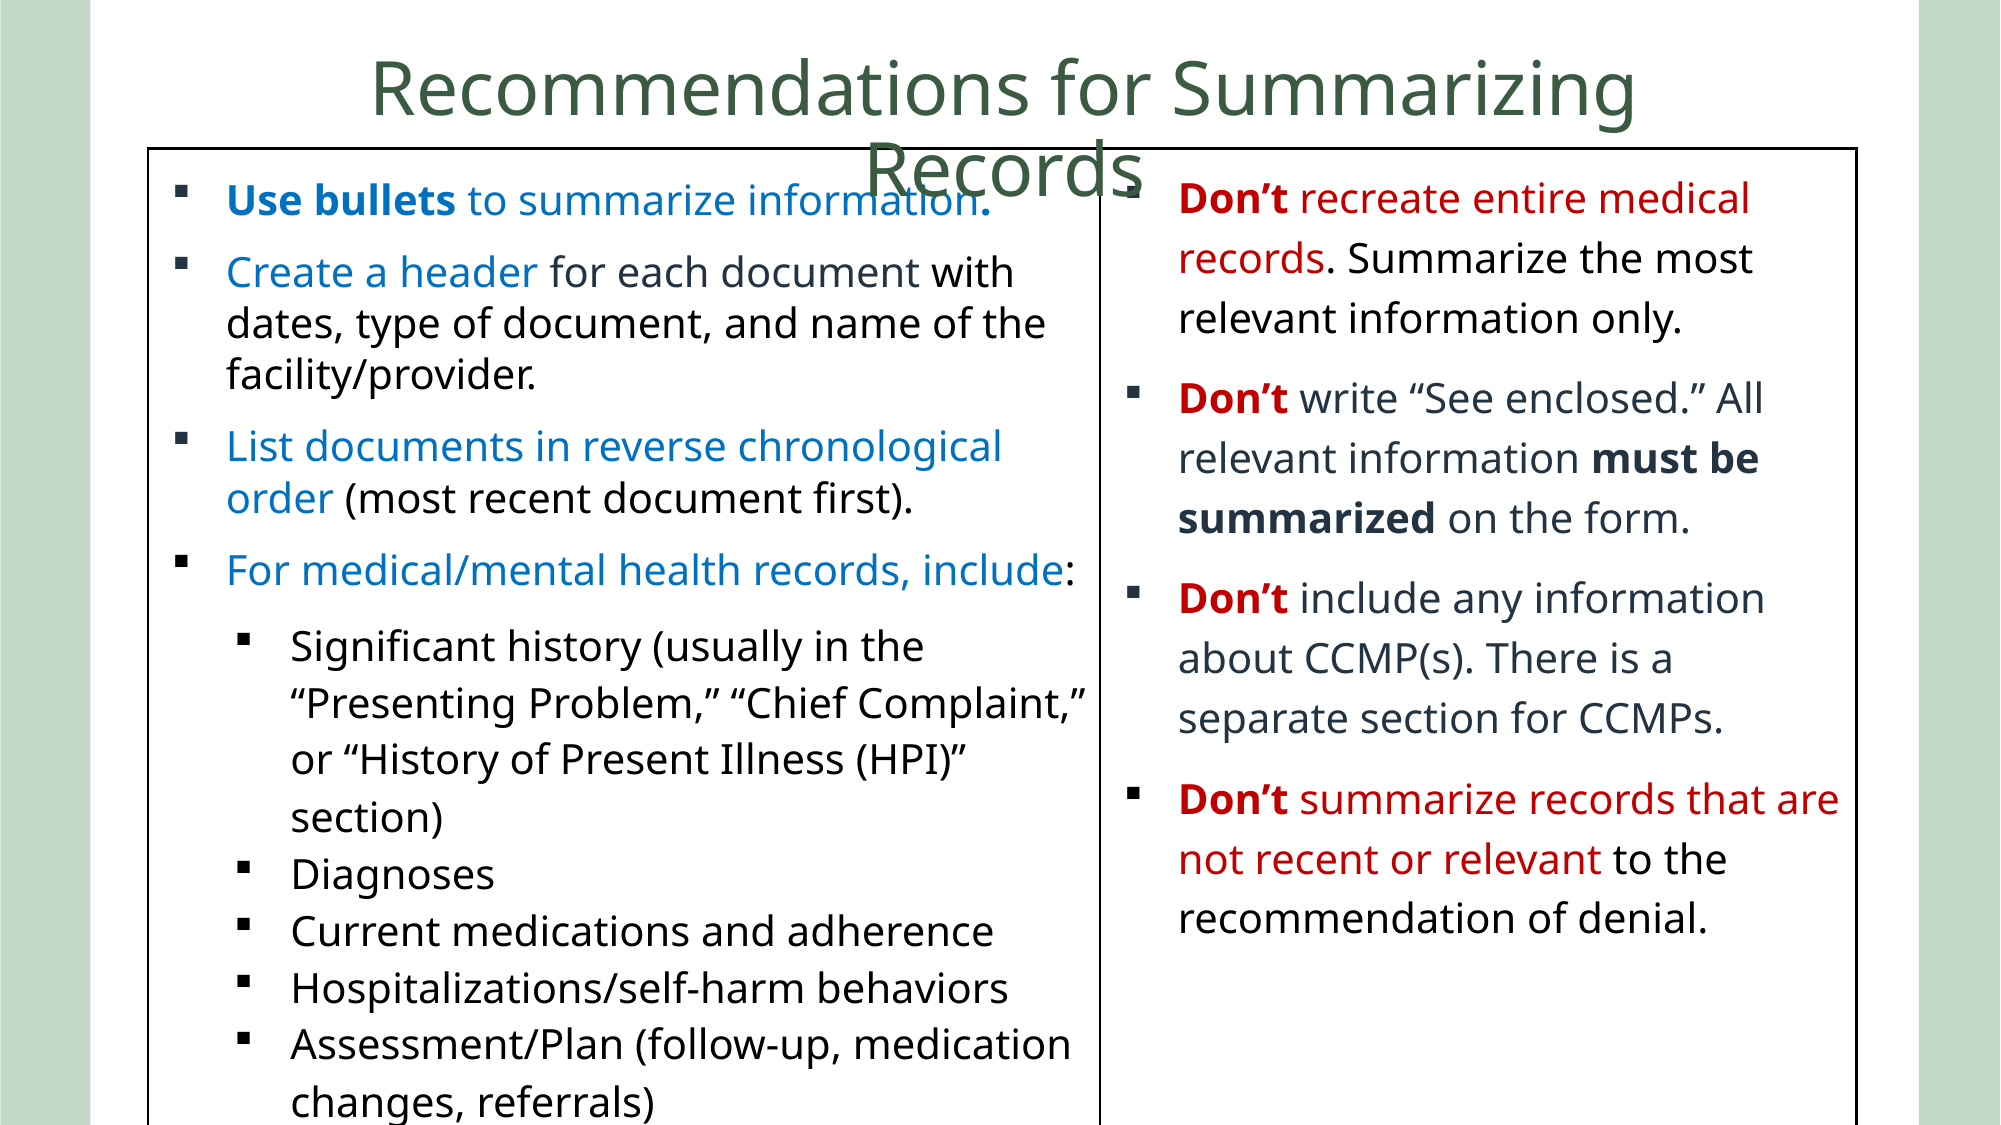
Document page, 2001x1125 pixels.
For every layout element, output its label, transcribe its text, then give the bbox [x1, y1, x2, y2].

text_box Recommendations for Summarizing Records [214, 43, 1795, 149]
text_box [0, 0, 91, 1125]
slide_number 29 [1412, 1054, 1863, 1115]
table_header Don’t recreate entire medical records. Summarize the most relevant information only. Don’t write “See enclosed.” All relevant information must be summarized on the form. Don’t include any information about CCMP(s). There is a separate section for CCMPs. Don’t summarize records that are not recent or relevant to the recommendation of denial. [1101, 150, 1855, 1125]
text_box [1918, 0, 2000, 1125]
table_header Use bullets to summarize information. Create a header for each document with dates, type of document, and name of the facility/provider. List documents in reverse chronological order (most recent document first). For medical/mental health records, include: Significant history (usually in the “Presenting Problem,” “Chief Complaint,” or “History of Present Illness (HPI)” section) Diagnoses Current medications and adherence Hospitalizations/self-harm behaviors Assessment/Plan (follow-up, medication changes, referrals) [149, 150, 1099, 1125]
